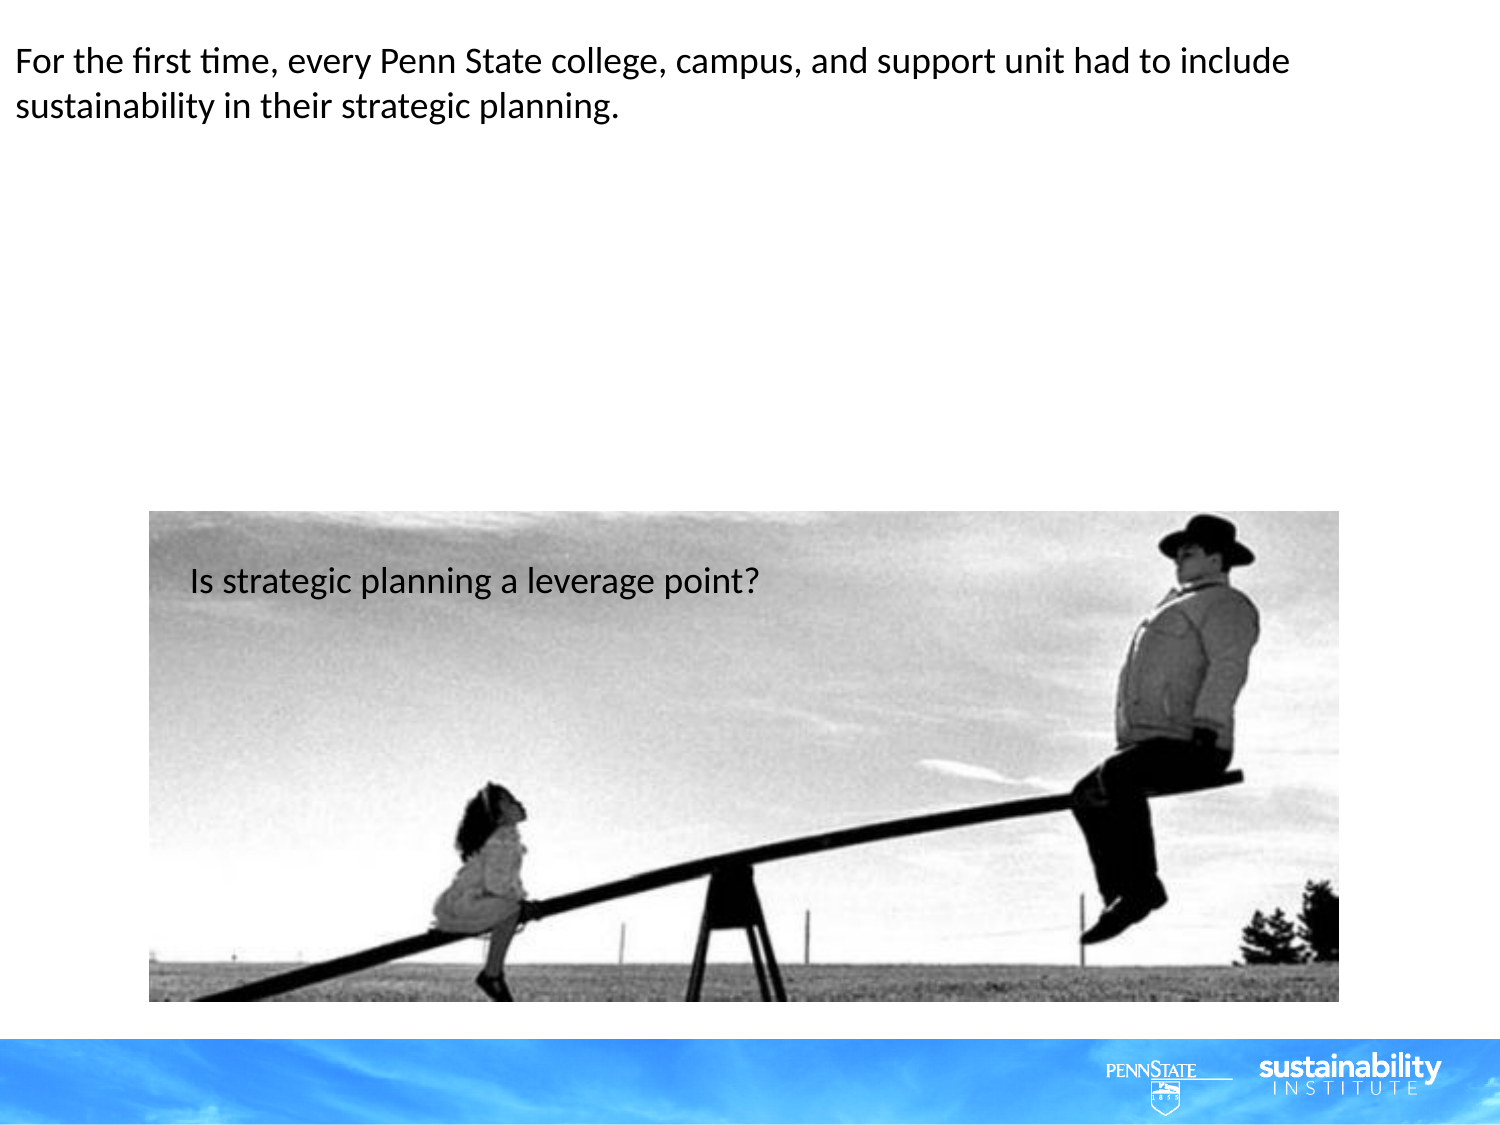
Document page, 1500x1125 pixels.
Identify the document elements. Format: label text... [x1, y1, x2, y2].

picture [149, 511, 1339, 1002]
picture [0, 1038, 1500, 1125]
text_box For the first time, every Penn State college, campus, and support unit had to include sustainability in their strategic planning. [7, 28, 1421, 134]
